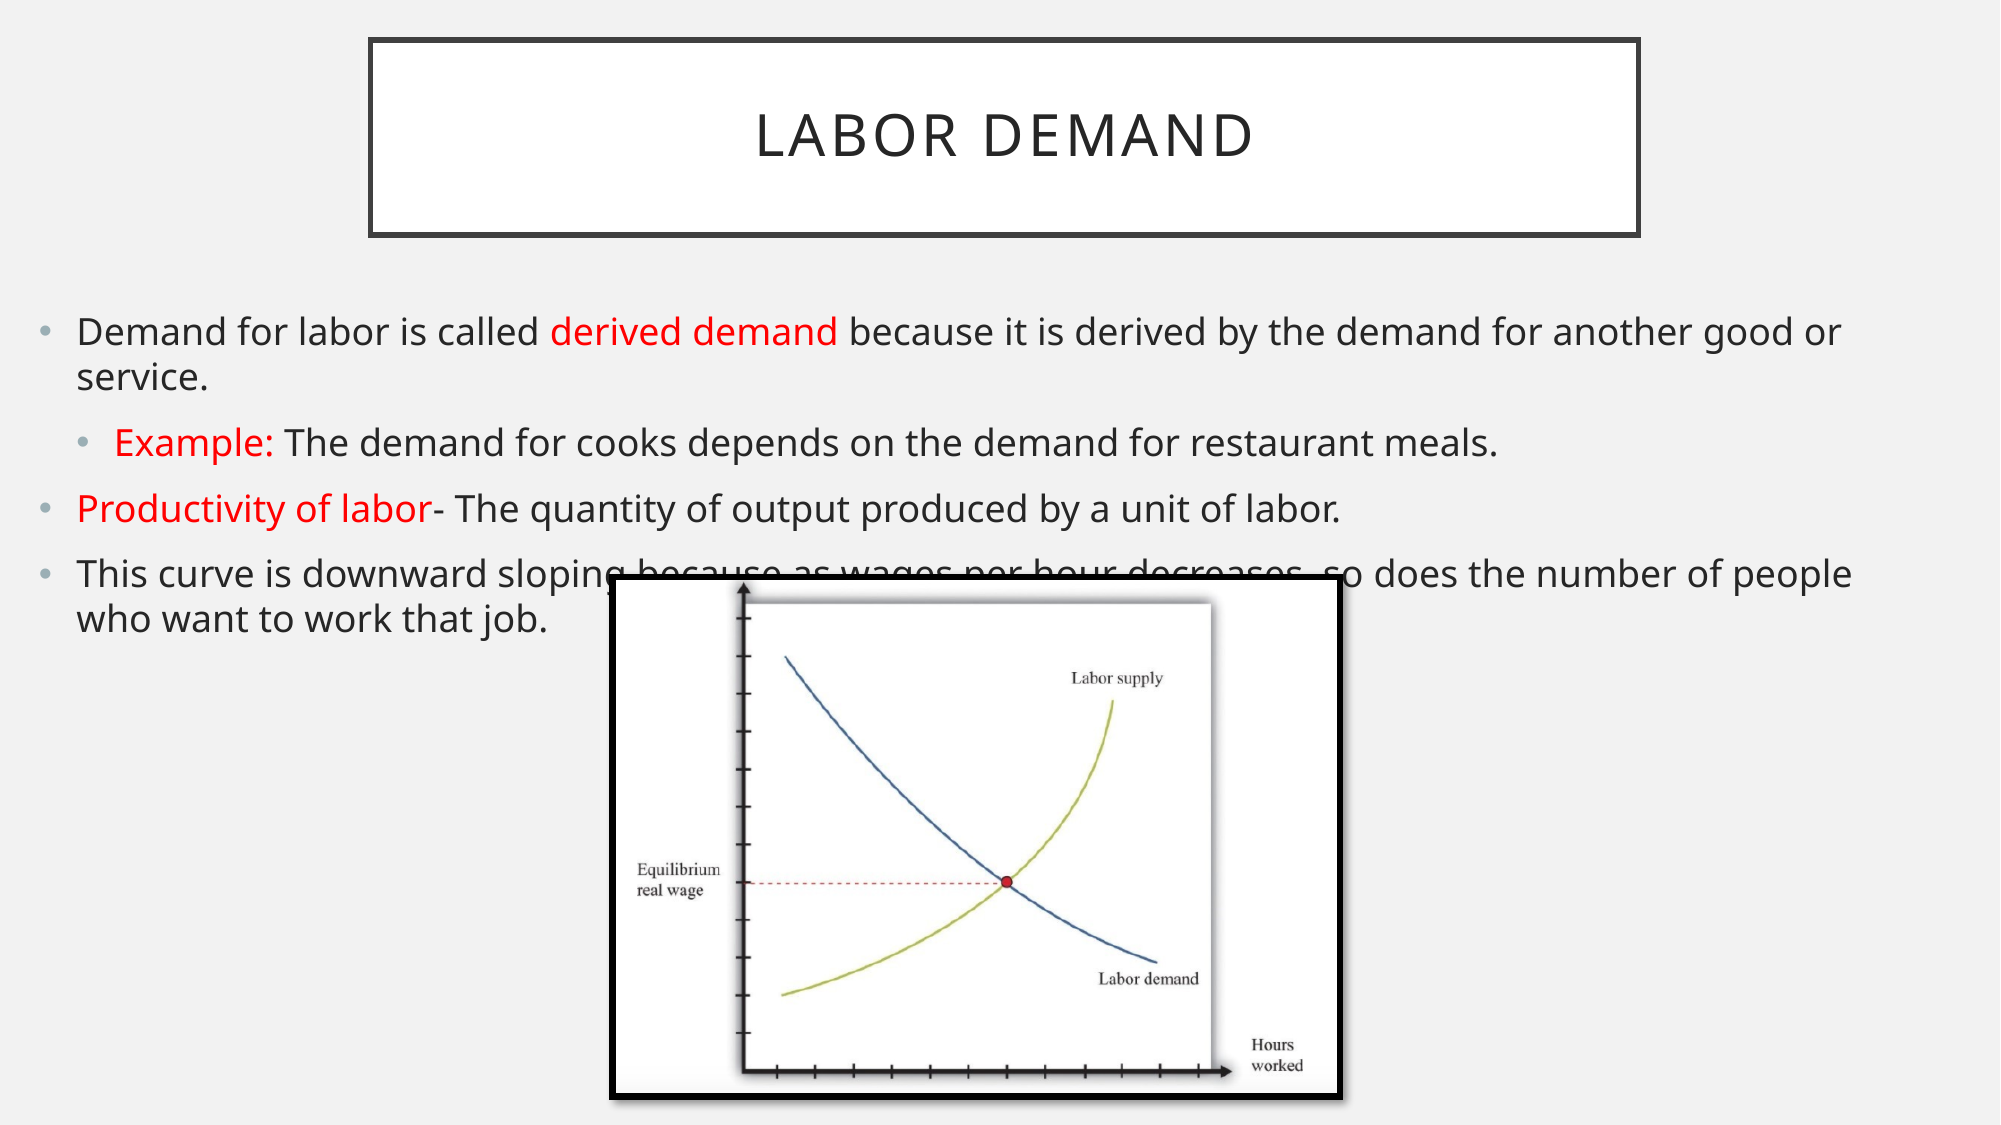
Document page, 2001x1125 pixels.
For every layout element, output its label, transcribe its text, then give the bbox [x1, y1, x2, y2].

title Labor demand [368, 37, 1641, 238]
list Demand for labor is called derived demand because it is derived by the demand for another good or service. Example: The demand for cooks depends on the demand for restaurant meals. Productivity of labor- The quantity of output produced by a unit of labor. This curve is downward sloping because as wages per hour decreases, so does the number of people who want to work that job. [23, 300, 1929, 1071]
picture [615, 579, 1337, 1094]
